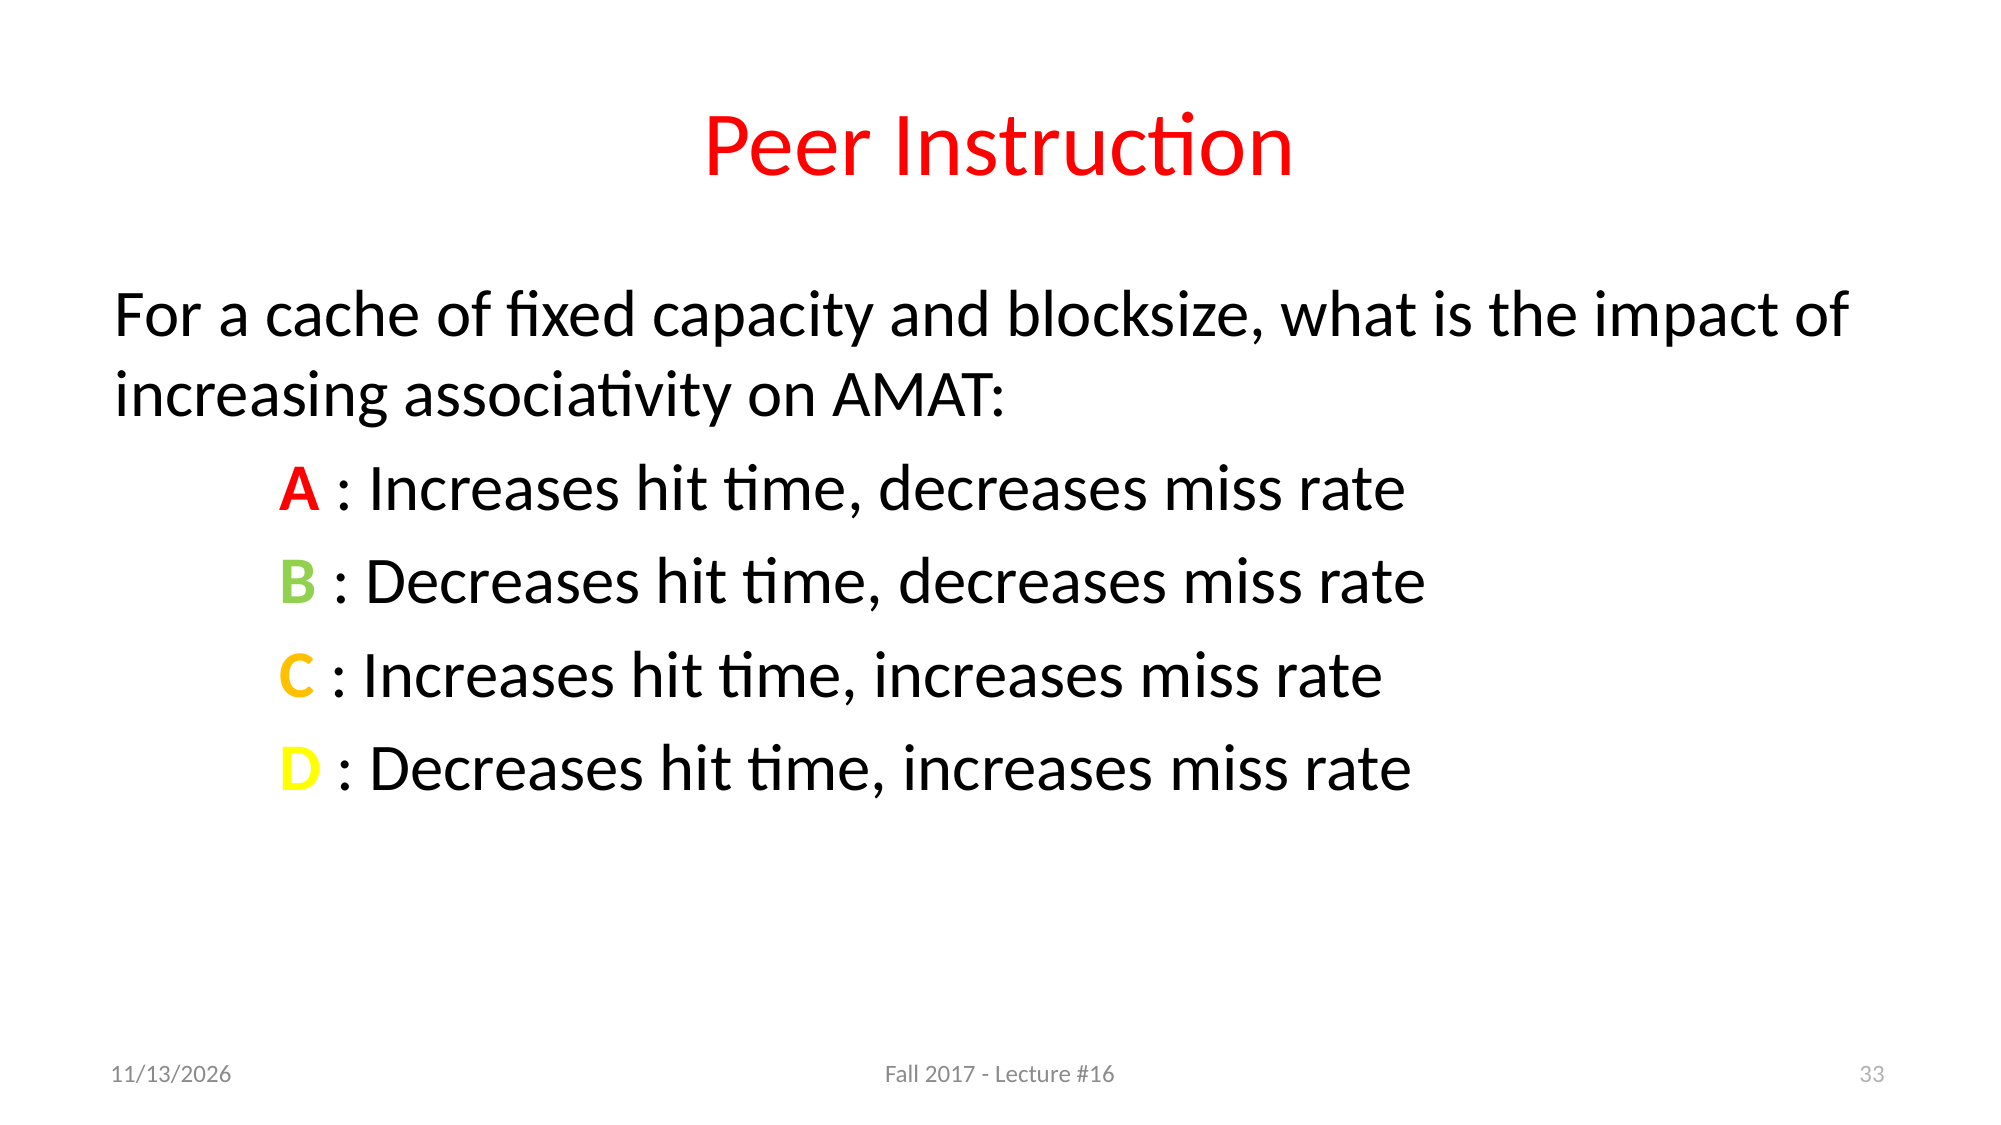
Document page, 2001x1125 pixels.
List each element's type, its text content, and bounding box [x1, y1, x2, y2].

text_box 10/19/17 [95, 1042, 446, 1103]
text_box Fall 2017 - Lecture #16 [762, 1042, 1238, 1103]
slide_number 33 [1433, 1042, 1900, 1103]
title Peer Instruction [99, 45, 1900, 233]
list For a cache of fixed capacity and blocksize, what is the impact of increasing associativity on AMAT: A : Increases hit time, decreases miss rate B : Decreases hit time, decreases miss rate C : Increases hit time, increases miss rate D : Decreases hit time, increases miss rate [99, 262, 1900, 1005]
